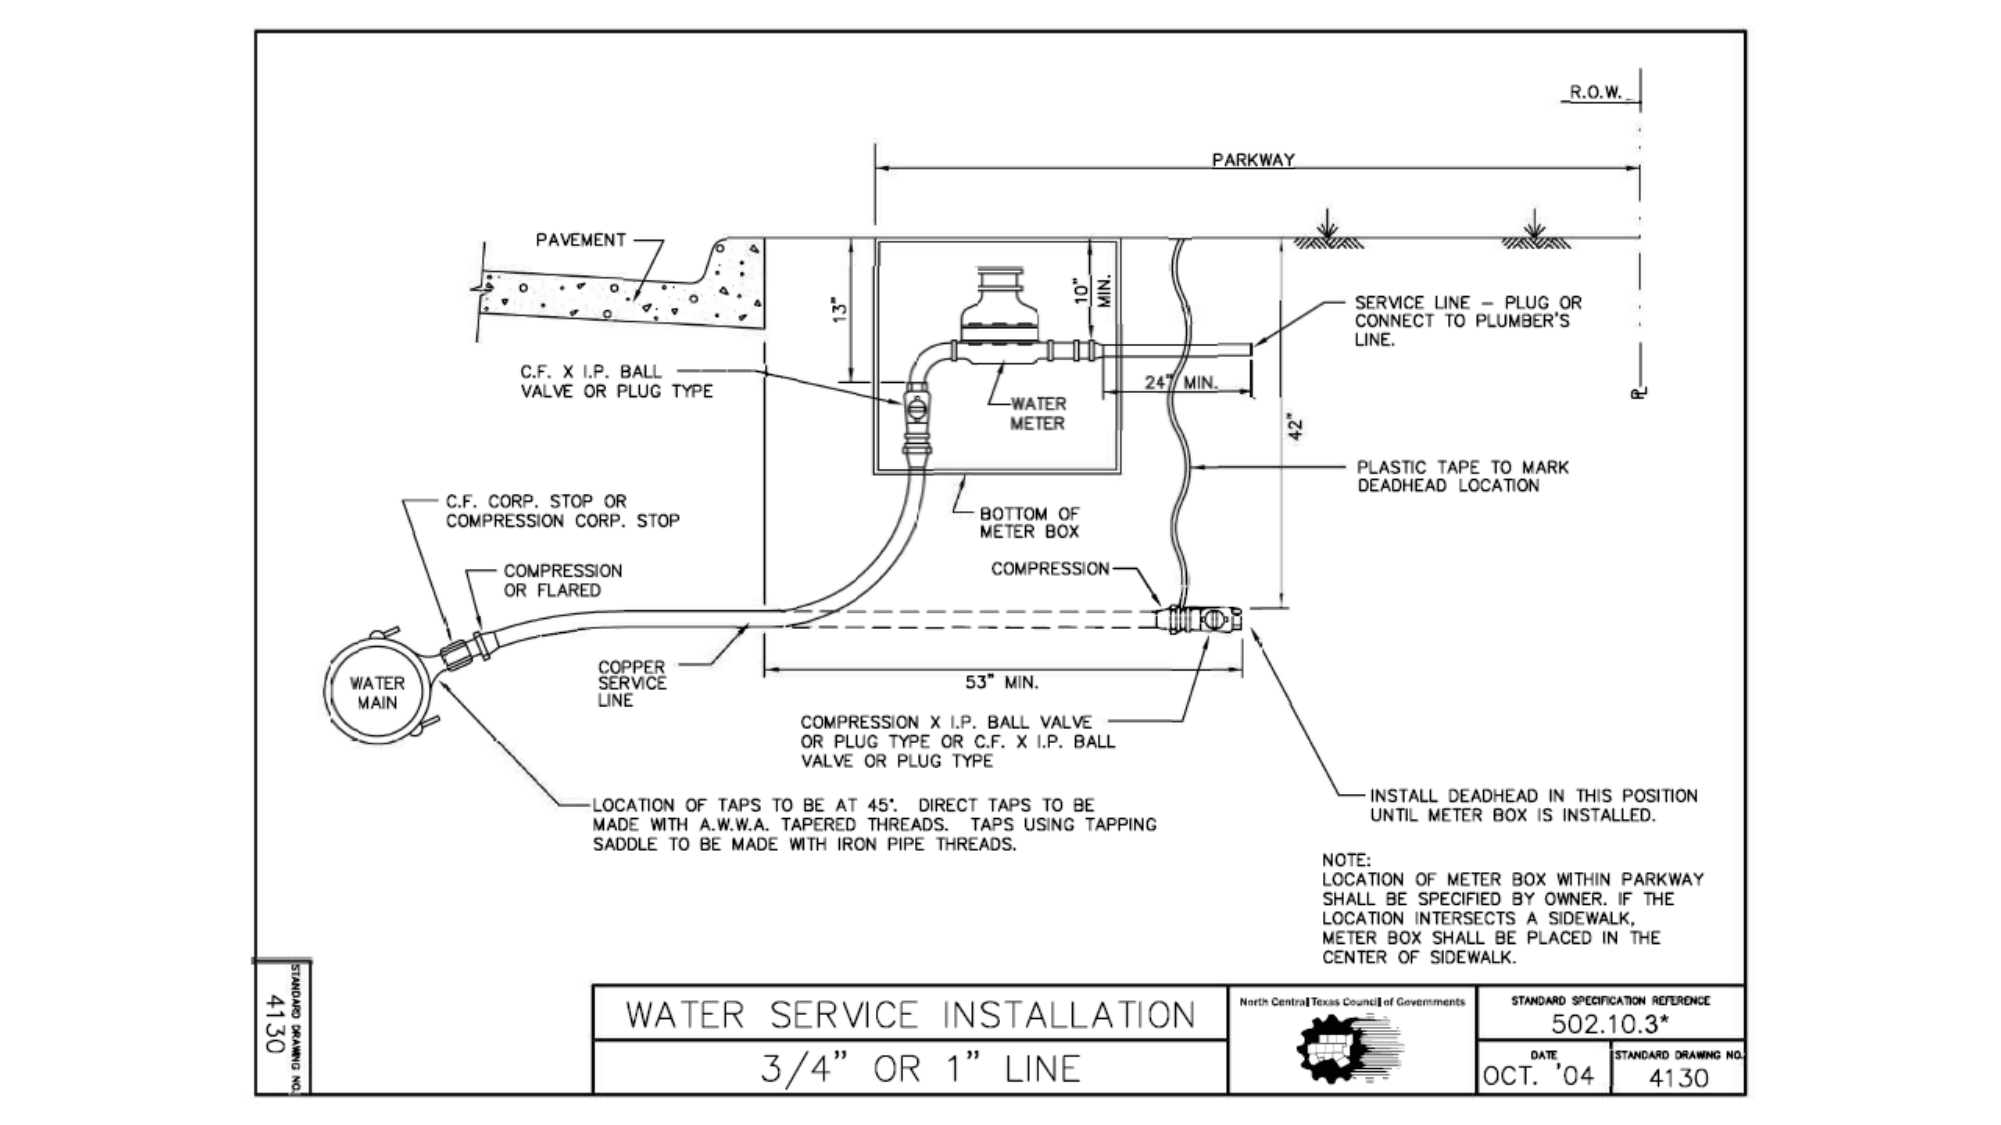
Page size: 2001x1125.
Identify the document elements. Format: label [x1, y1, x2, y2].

picture [245, 20, 1755, 1104]
